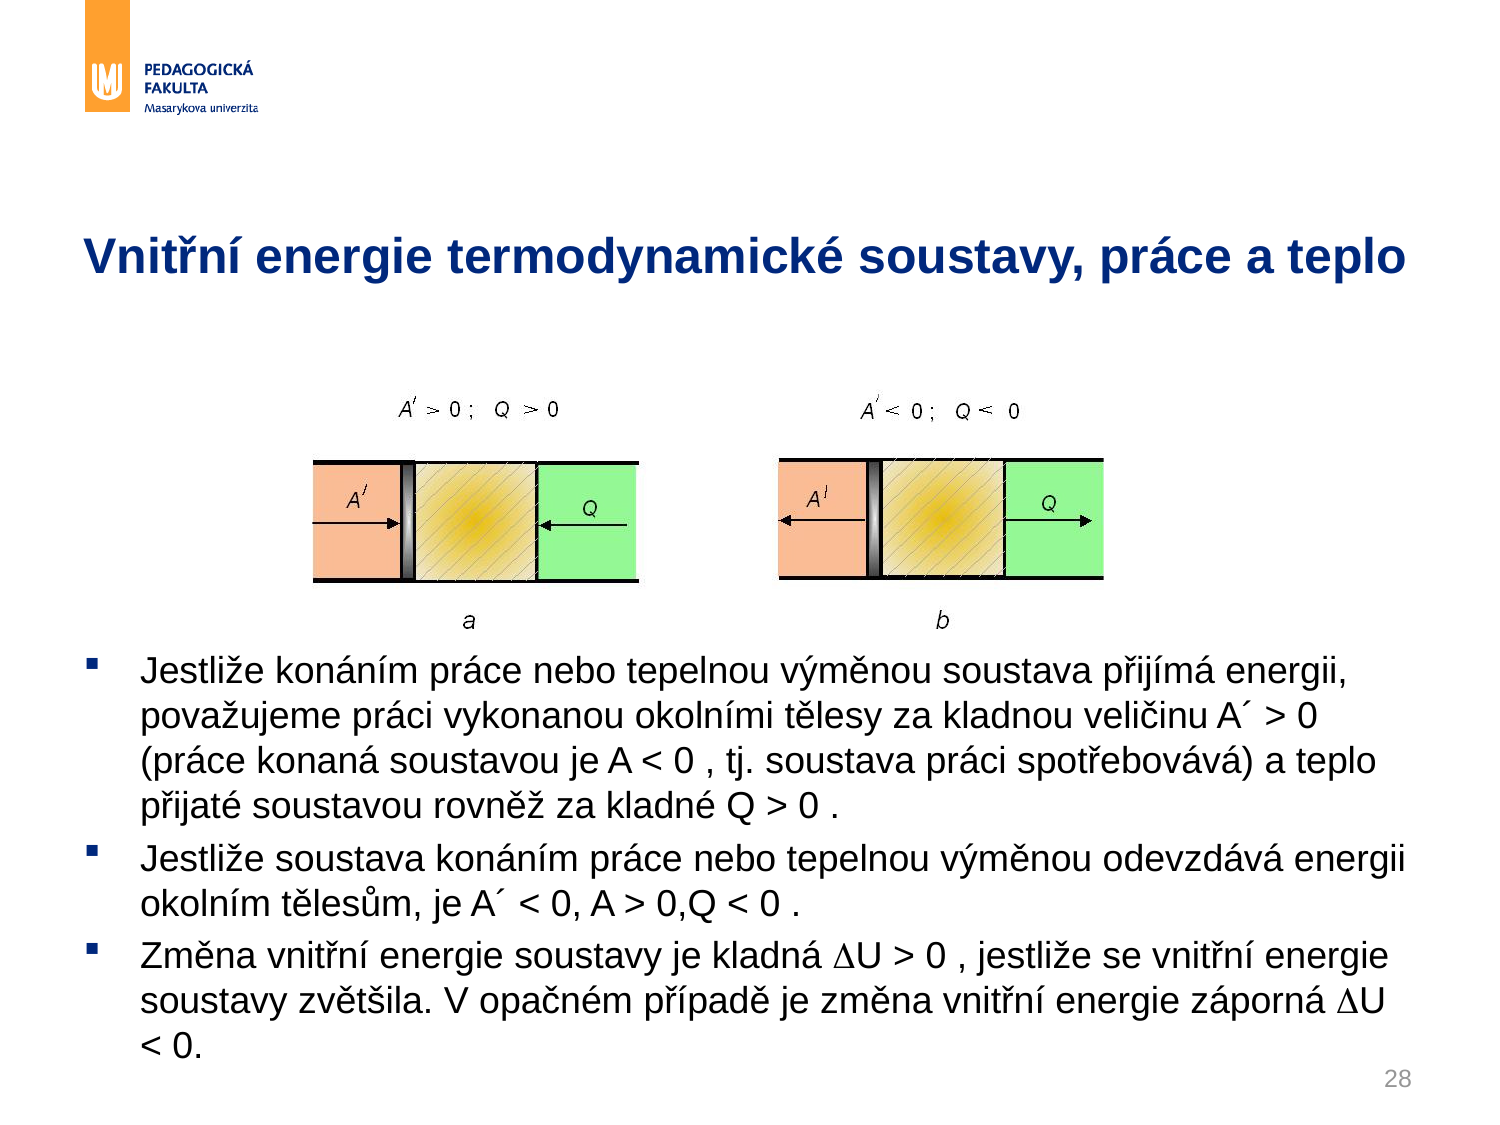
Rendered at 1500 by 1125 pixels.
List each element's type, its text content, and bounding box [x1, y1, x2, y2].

slide_number 28 [1125, 1025, 1428, 1100]
picture [0, 0, 1500, 1125]
title Vnitřní energie termodynamické soustavy, práce a teplo [83, 184, 1411, 291]
list Jestliže konáním práce nebo tepelnou výměnou soustava přijímá energii, považujeme práci vykonanou okolními tělesy za kladnou veličinu A´ > 0 (práce konaná soustavou je A < 0 , tj. soustava práci spotřebovává) a teplo přijaté soustavou rovněž za kladné Q > 0 . Jestliže soustava konáním práce nebo tepelnou výměnou odevzdává energii okolním tělesům, je A´ < 0, A > 0,Q < 0 . Změna vnitřní energie soustavy je kladná DU > 0 , jestliže se vnitřní energie soustavy zvětšila. V opačném případě je změna vnitřní energie záporná DU < 0. [83, 331, 1410, 523]
footer [69, 1025, 1104, 1100]
